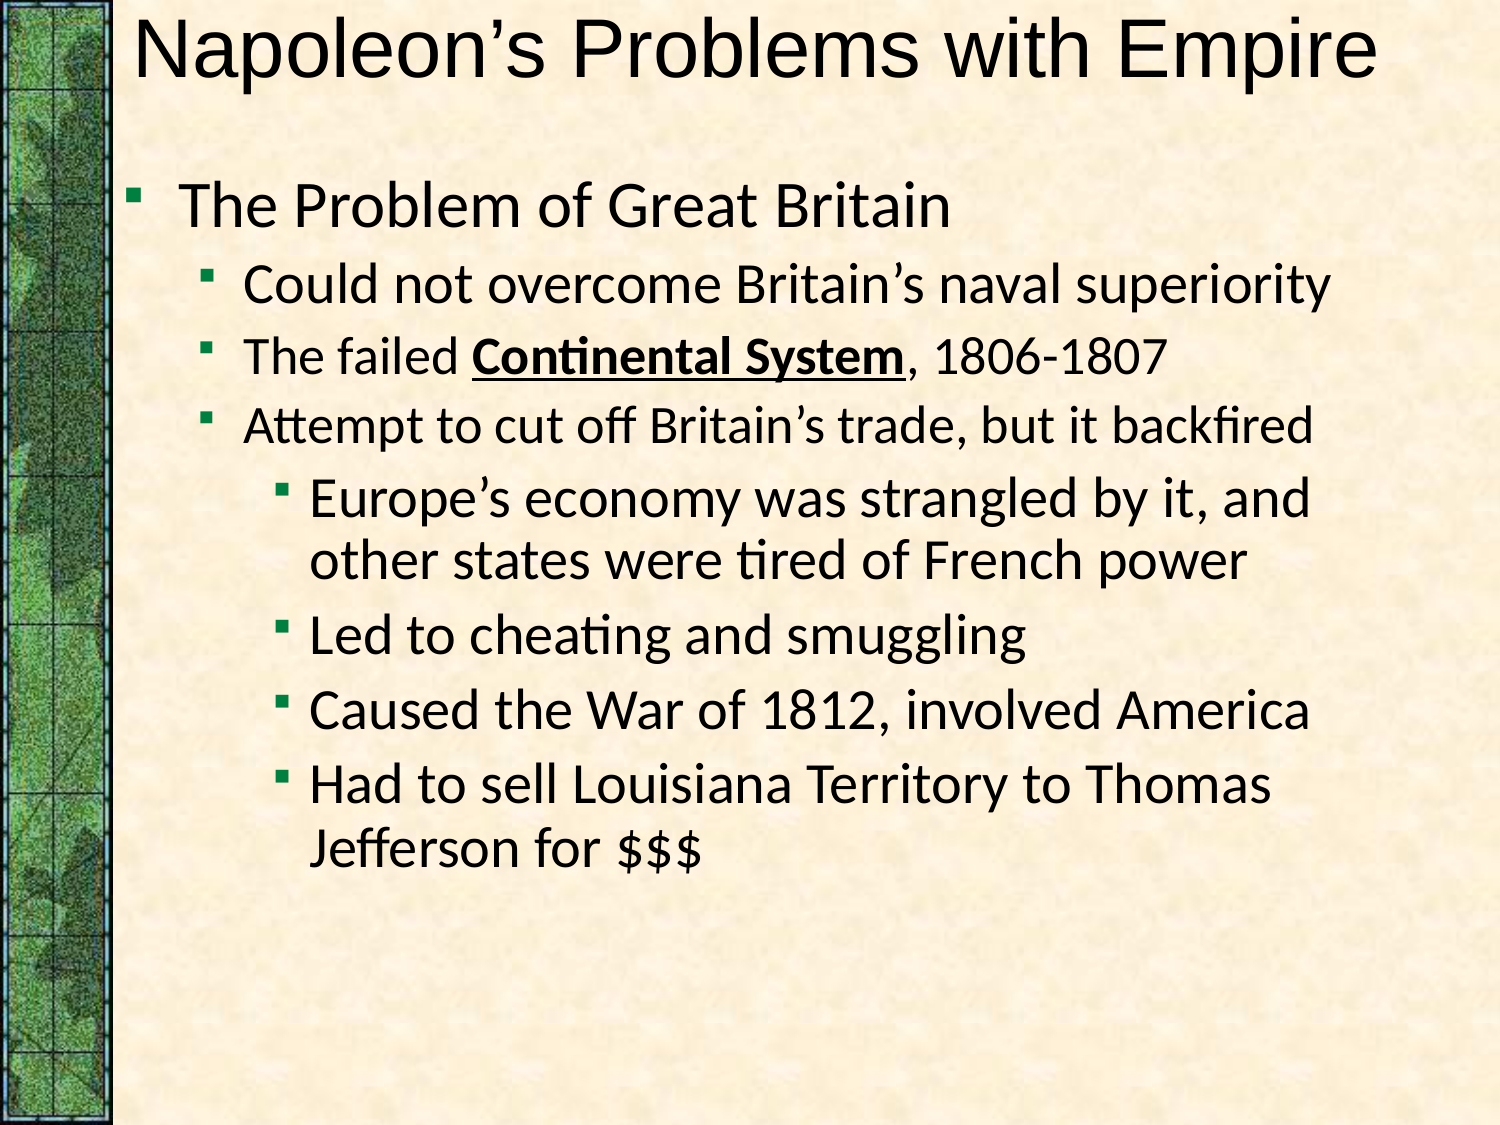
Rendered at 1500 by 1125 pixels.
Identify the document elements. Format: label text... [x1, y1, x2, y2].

picture [0, 0, 1500, 1125]
list The Problem of Great Britain Could not overcome Britain’s naval superiority The failed Continental System, 1806-1807 Attempt to cut off Britain’s trade, but it backfired Europe’s economy was strangled by it, and other states were tired of French power Led to cheating and smuggling Caused the War of 1812, involved America Had to sell Louisiana Territory to Thomas Jefferson for $$$ [107, 162, 1425, 1075]
title Napoleon’s Problems with Empire [12, 12, 1500, 75]
